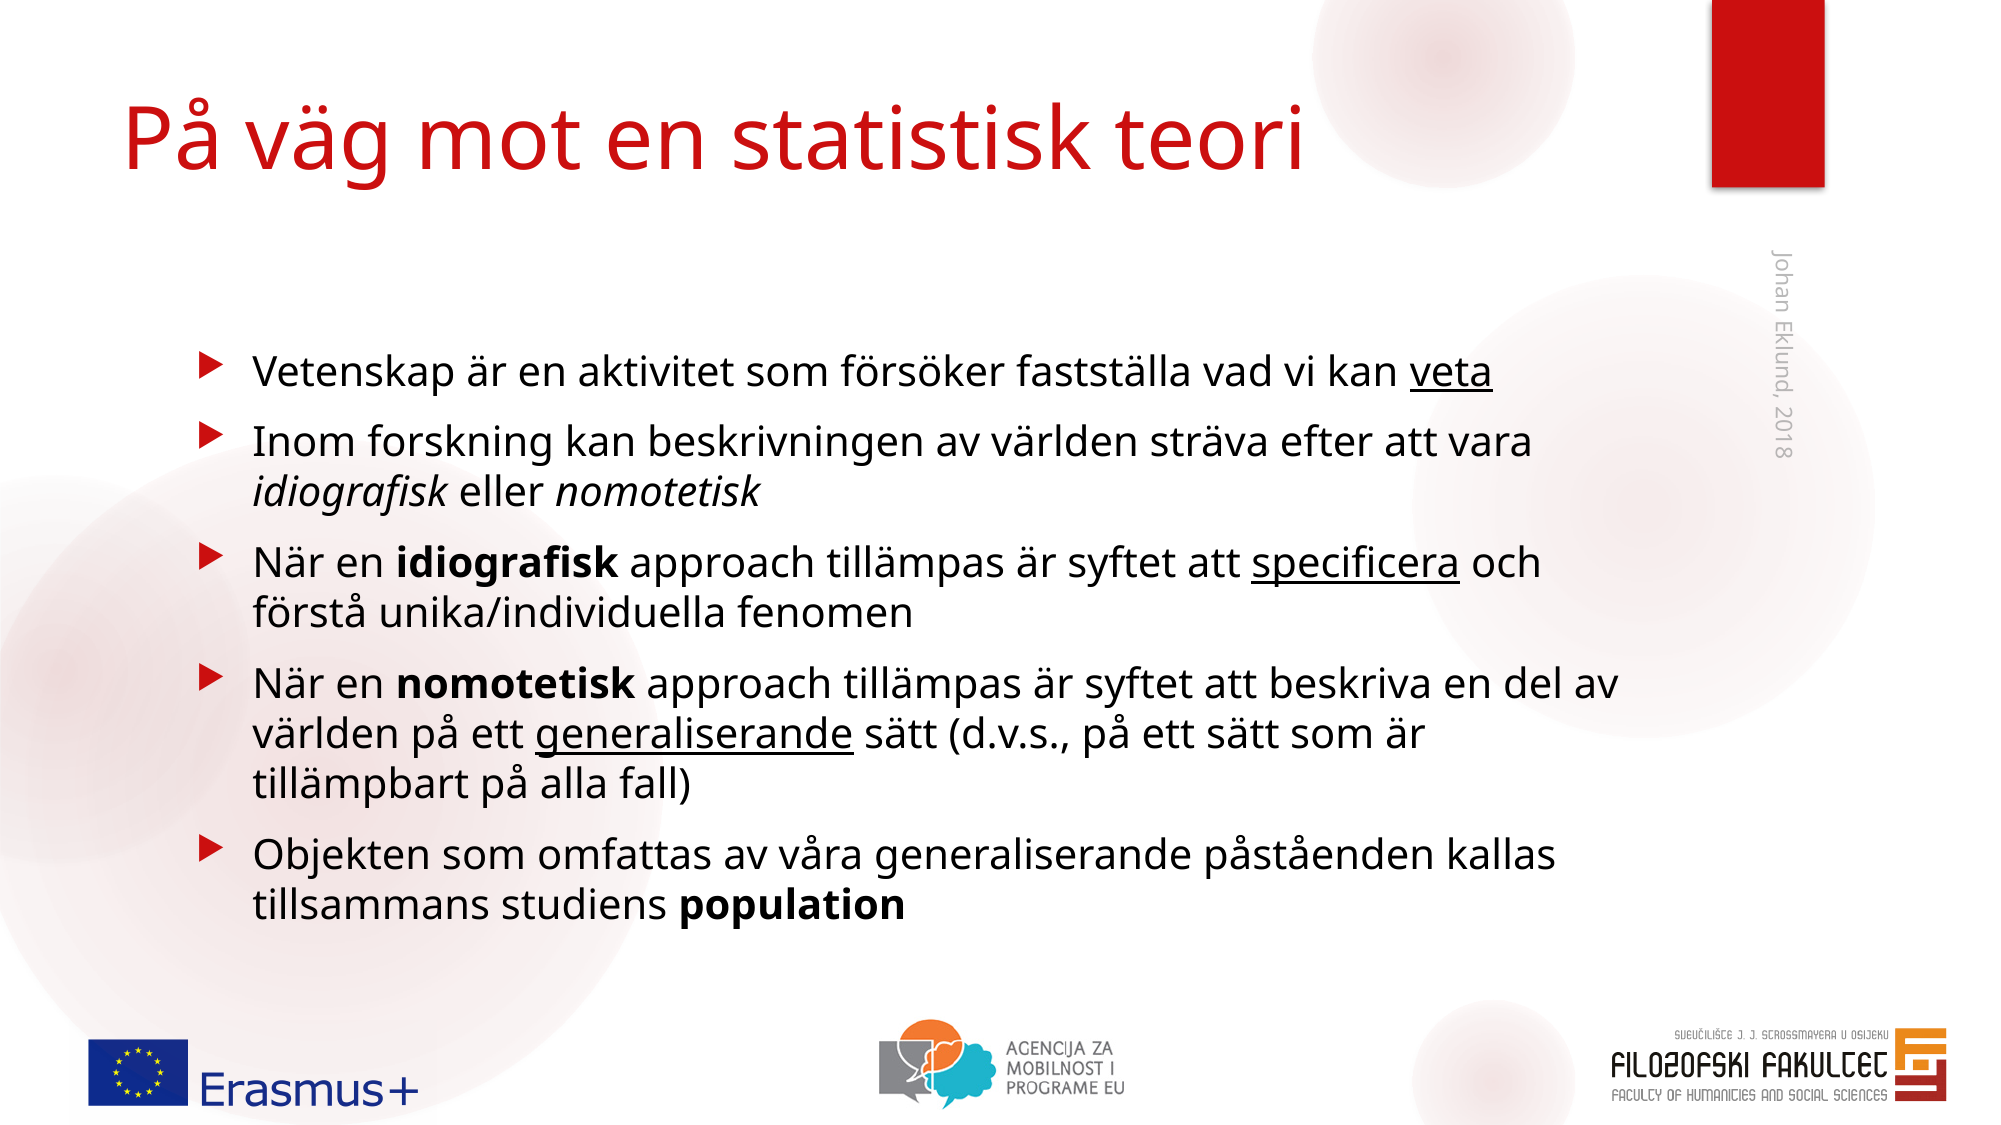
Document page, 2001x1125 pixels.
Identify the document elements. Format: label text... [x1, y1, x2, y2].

list Vetenskap är en aktivitet som försöker fastställa vad vi kan veta Inom forskning kan beskrivningen av världen sträva efter att vara idiografisk eller nomotetisk När en idiografisk approach tillämpas är syftet att specificera och förstå unika/individuella fenomen När en nomotetisk approach tillämpas är syftet att beskriva en del av världen på ett generaliserande sätt (d.v.s., på ett sätt som är tillämpbart på alla fall) Objekten som omfattas av våra generaliserande påståenden kallas tillsammans studiens population [181, 336, 1649, 1025]
picture [1610, 1017, 1951, 1112]
title På väg mot en statistisk teori [106, 74, 1649, 304]
picture [879, 1025, 1140, 1125]
picture [69, 1020, 437, 1125]
footer Johan Eklund, 2018 [1760, 237, 1811, 871]
